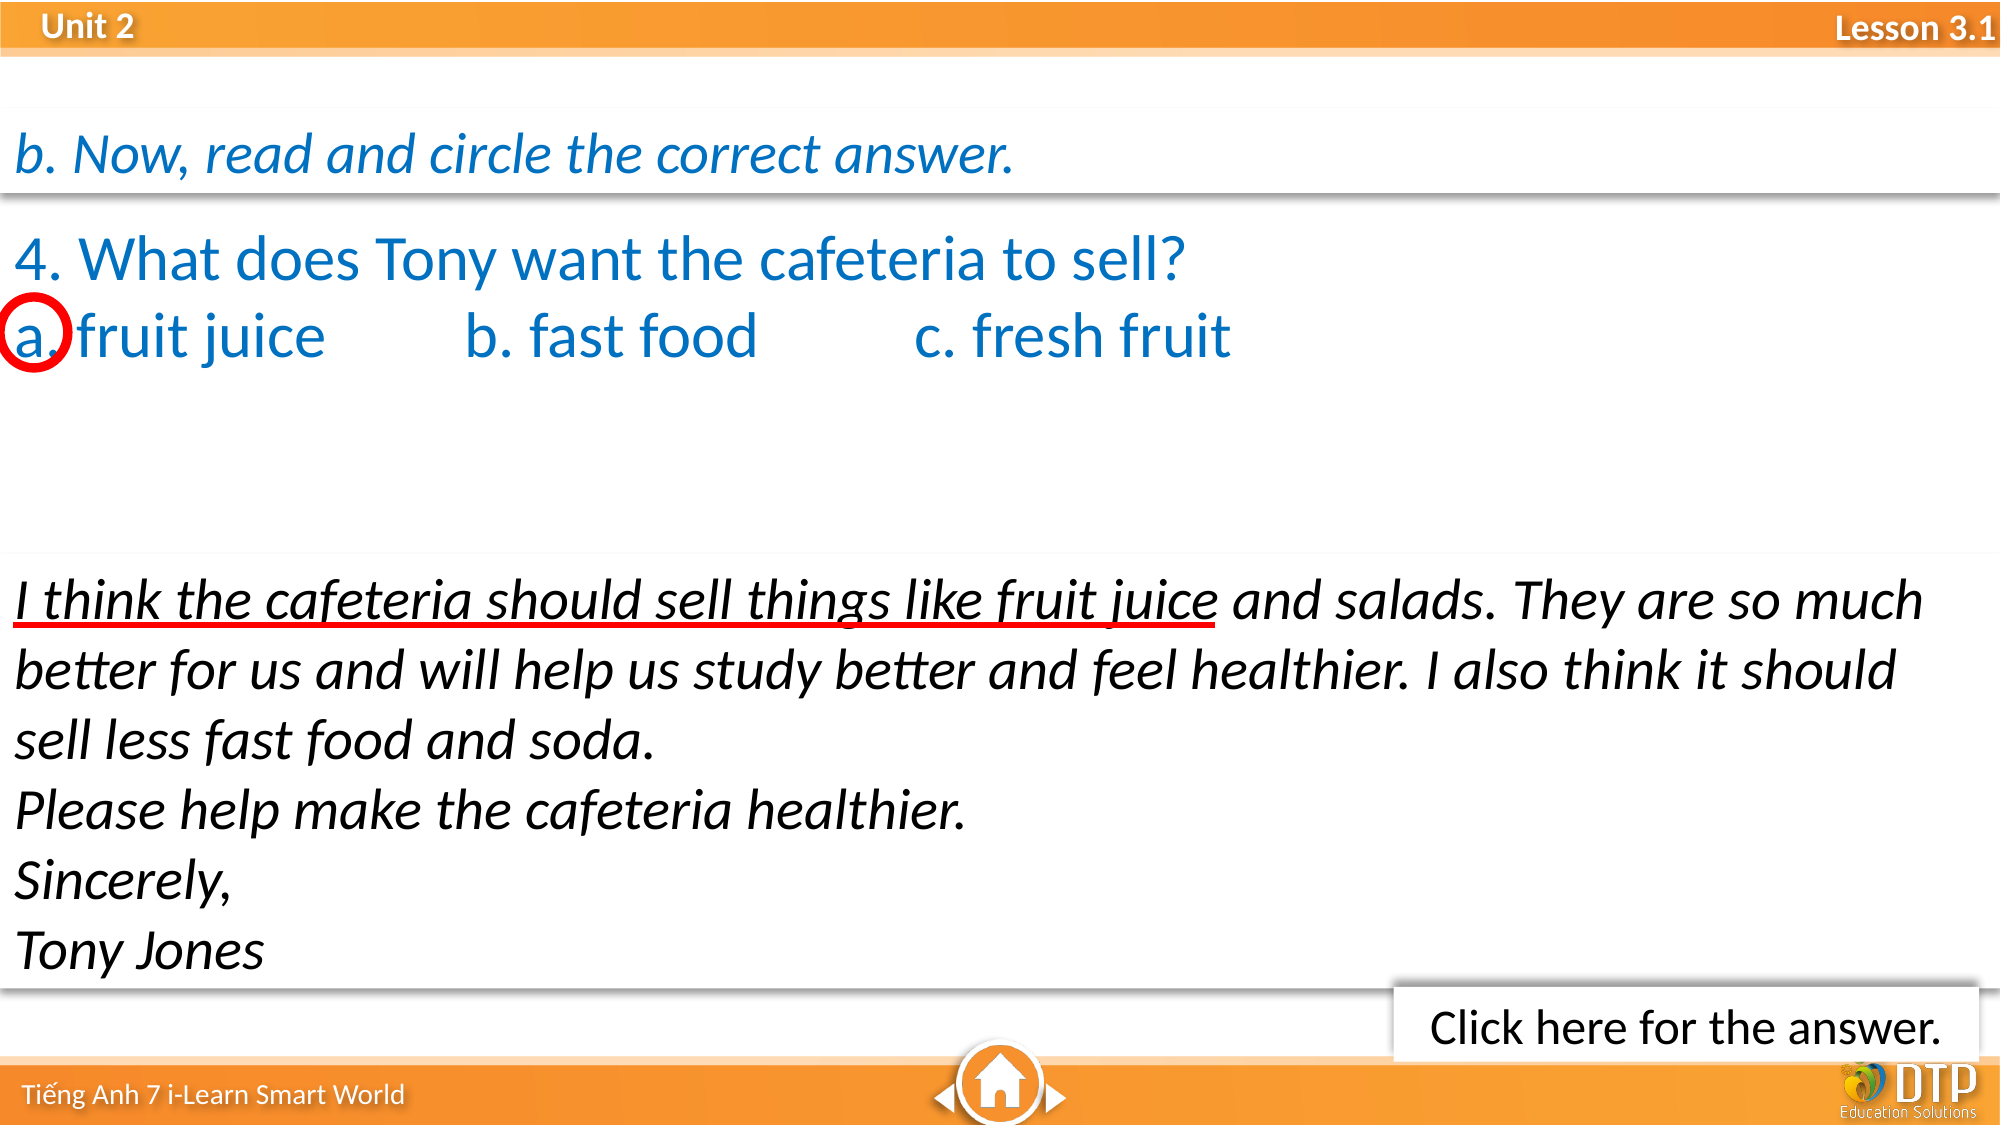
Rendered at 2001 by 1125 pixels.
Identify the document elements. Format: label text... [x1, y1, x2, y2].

picture [0, 989, 2000, 1125]
picture [0, 2, 2000, 108]
picture [0, 193, 2000, 553]
text_box Click here for the answer. [1393, 986, 1980, 1062]
text_box b. Now, read and circle the correct answer. [0, 108, 2000, 193]
text_box 4. What does Tony want the cafeteria to sell? a. fruit juice b. fast food c. fresh fruit [0, 208, 1449, 379]
text_box I think the cafeteria should sell things like fruit juice and salads. They are so much better for us and will help us study better and feel healthier. I also think it should sell less fast food and soda. Please help make the cafeteria healthier. Sincerely, Tony Jones [0, 553, 2000, 989]
text_box [0, 294, 70, 371]
